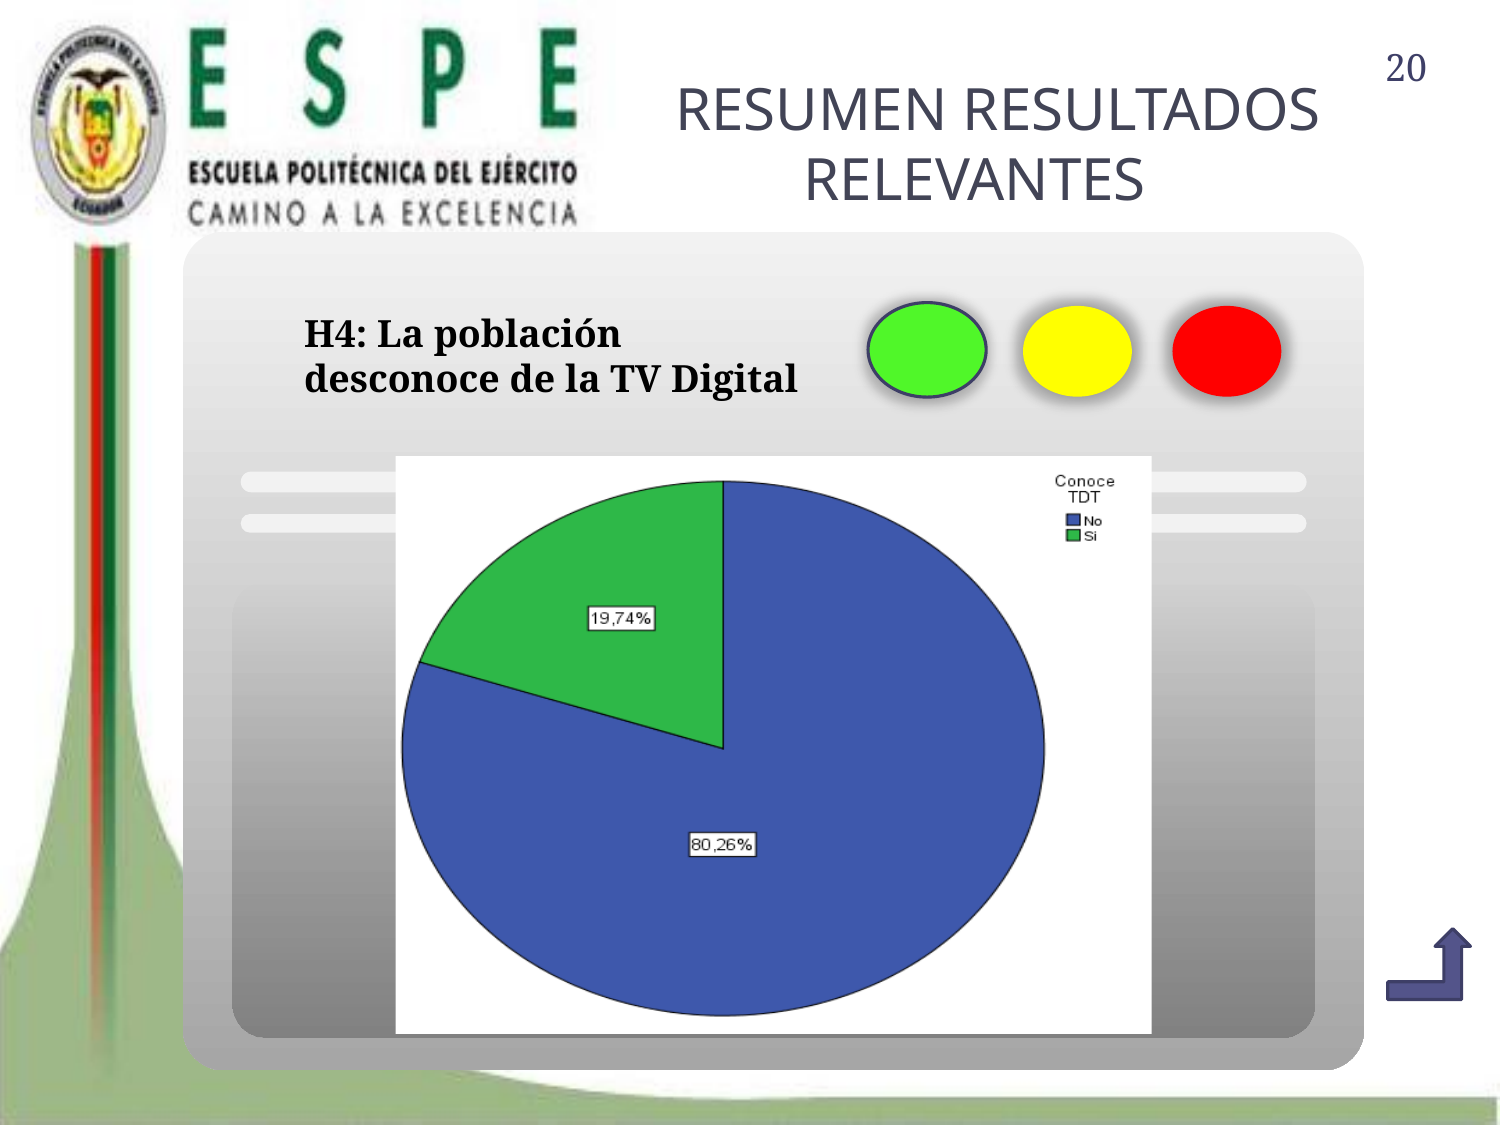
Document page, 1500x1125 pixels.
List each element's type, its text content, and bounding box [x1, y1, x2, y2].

text_box [1386, 927, 1472, 1002]
slide_number 20 [1316, 42, 1442, 103]
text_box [182, 231, 1365, 1071]
title RESUMEN RESULTADOS RELEVANTES [150, 54, 1500, 230]
picture [0, 0, 1500, 1125]
